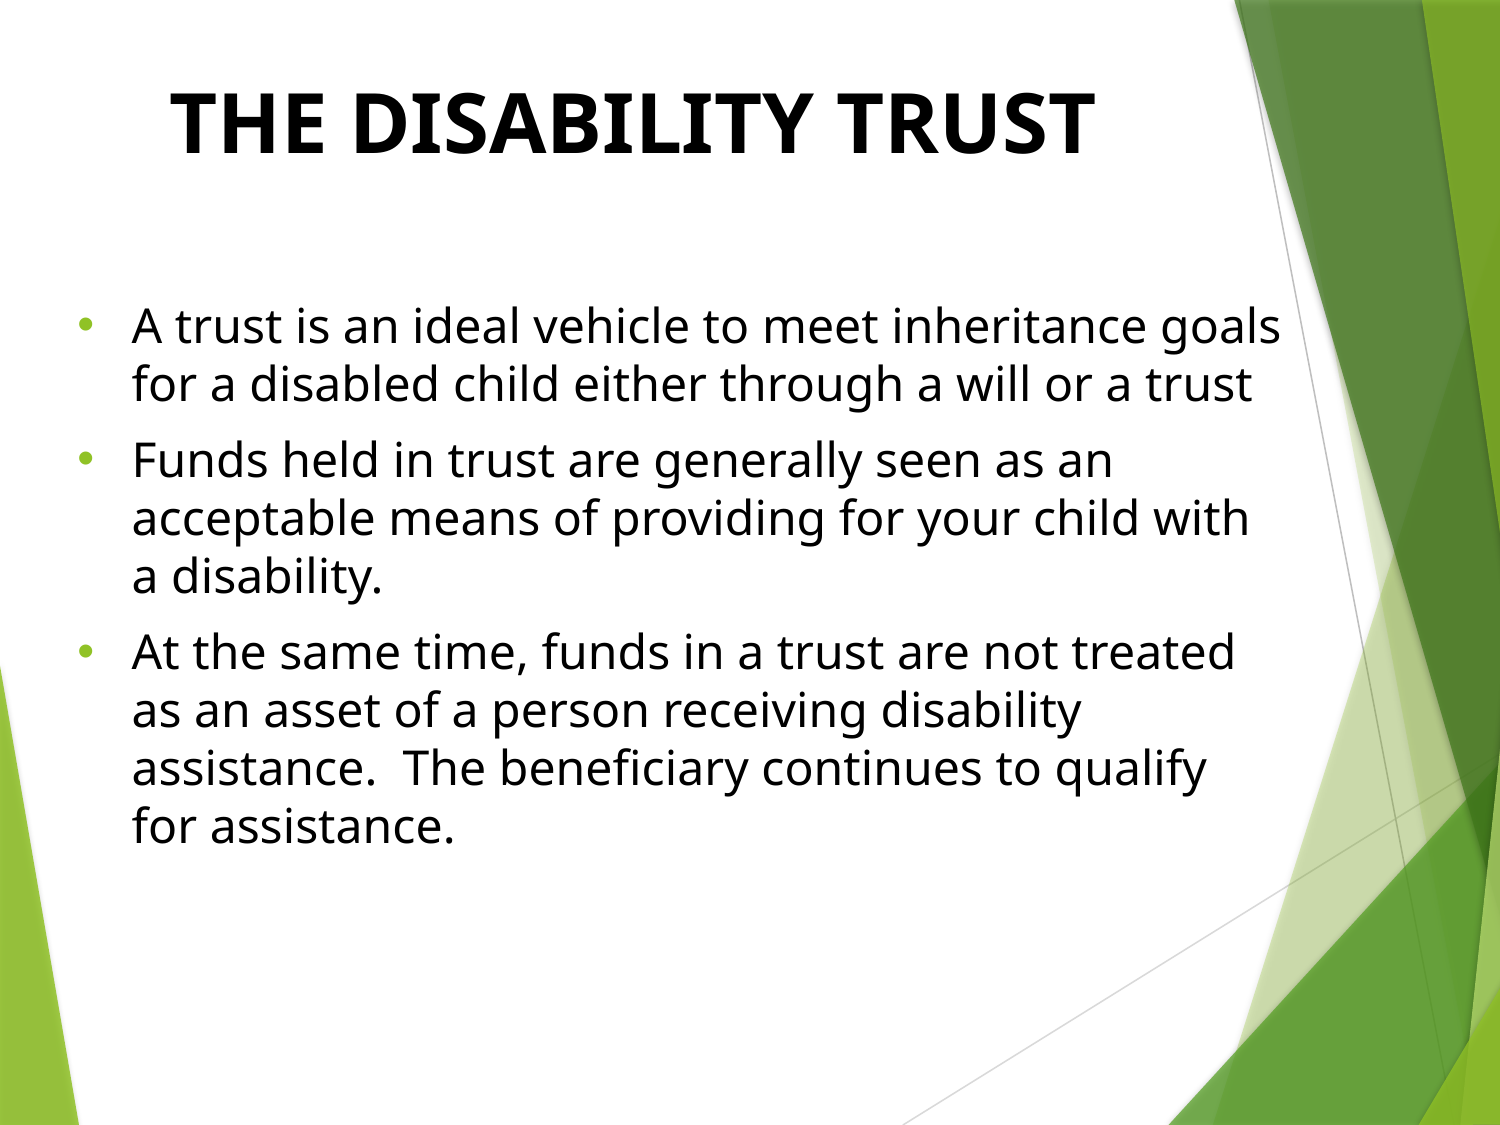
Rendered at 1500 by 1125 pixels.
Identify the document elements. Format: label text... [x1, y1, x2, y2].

list A trust is an ideal vehicle to meet inheritance goals for a disabled child either through a will or a trust Funds held in trust are generally seen as an acceptable means of providing for your child with a disability. At the same time, funds in a trust are not treated as an asset of a person receiving disability assistance. The beneficiary continues to qualify for assistance. [62, 287, 1300, 925]
title The disability Trust [112, 62, 1154, 280]
